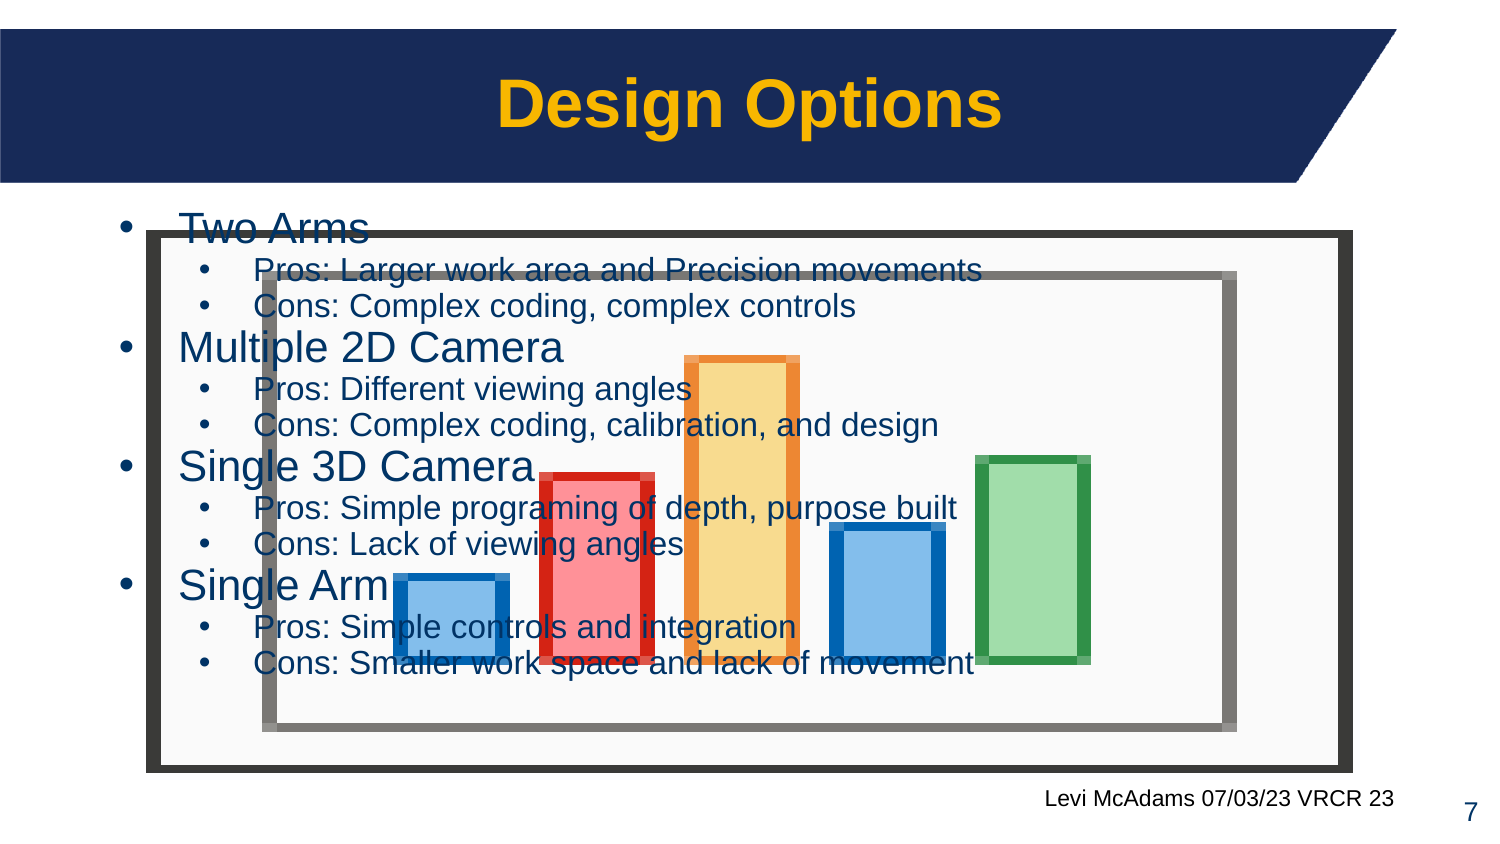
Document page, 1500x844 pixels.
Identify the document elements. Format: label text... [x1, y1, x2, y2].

text_box Levi McAdams 07/03/23 VRCR 23 [1029, 769, 1472, 825]
title Design Options [103, 44, 1397, 166]
picture [0, 29, 1397, 183]
slide_number ‹#› [1403, 779, 1494, 844]
text_box Two Arms Pros: Larger work area and Precision movements Cons: Complex coding, complex controls Multiple 2D Camera Pros: Different viewing angles Cons: Complex coding, calibration, and design Single 3D Camera Pros: Simple programing of depth, purpose built Cons: Lack of viewing angles Single Arm Pros: Simple controls and integration Cons: Smaller work space and lack of movement [103, 205, 1397, 799]
